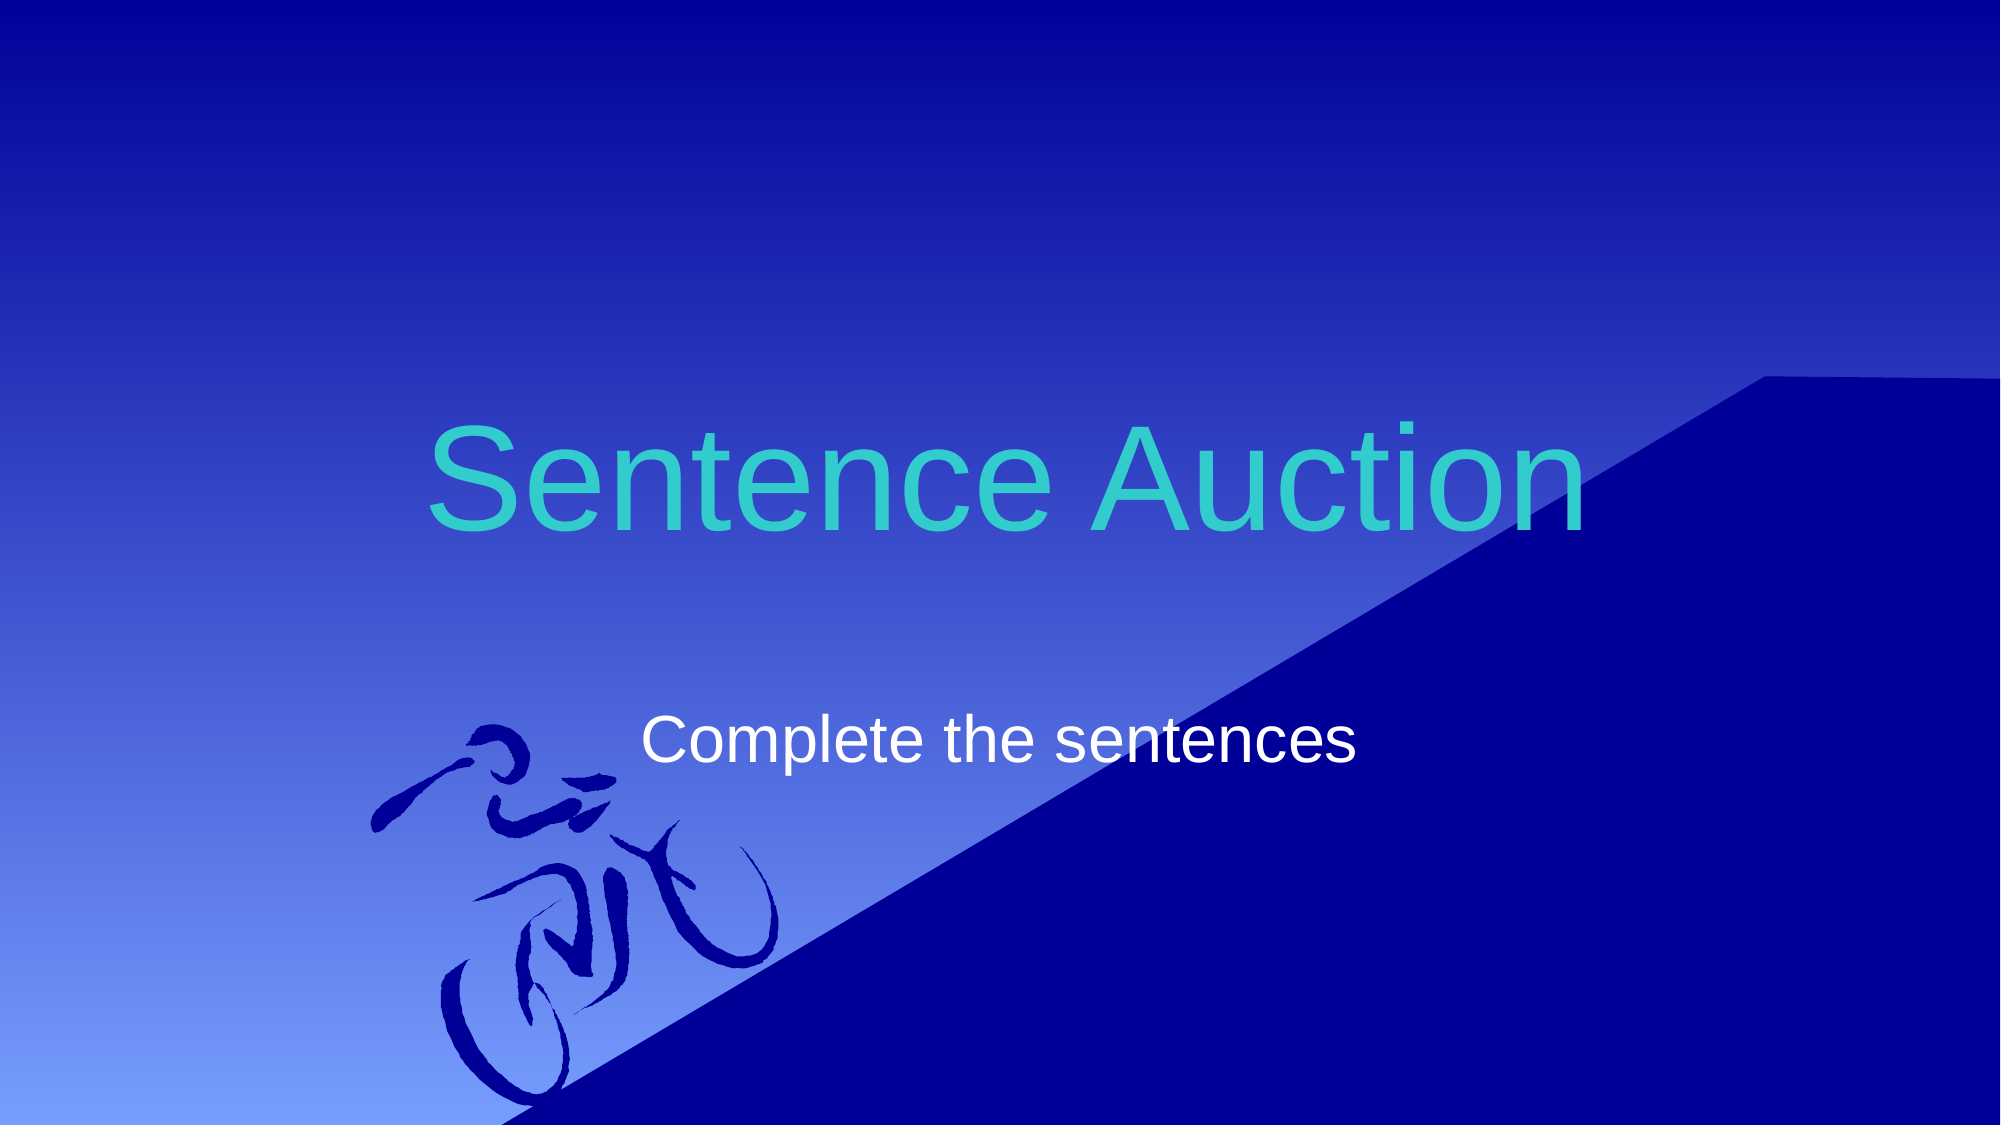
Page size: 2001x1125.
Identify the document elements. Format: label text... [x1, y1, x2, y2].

title Sentence Auction [86, 349, 1930, 592]
subtitle Complete the sentences [299, 637, 1701, 835]
